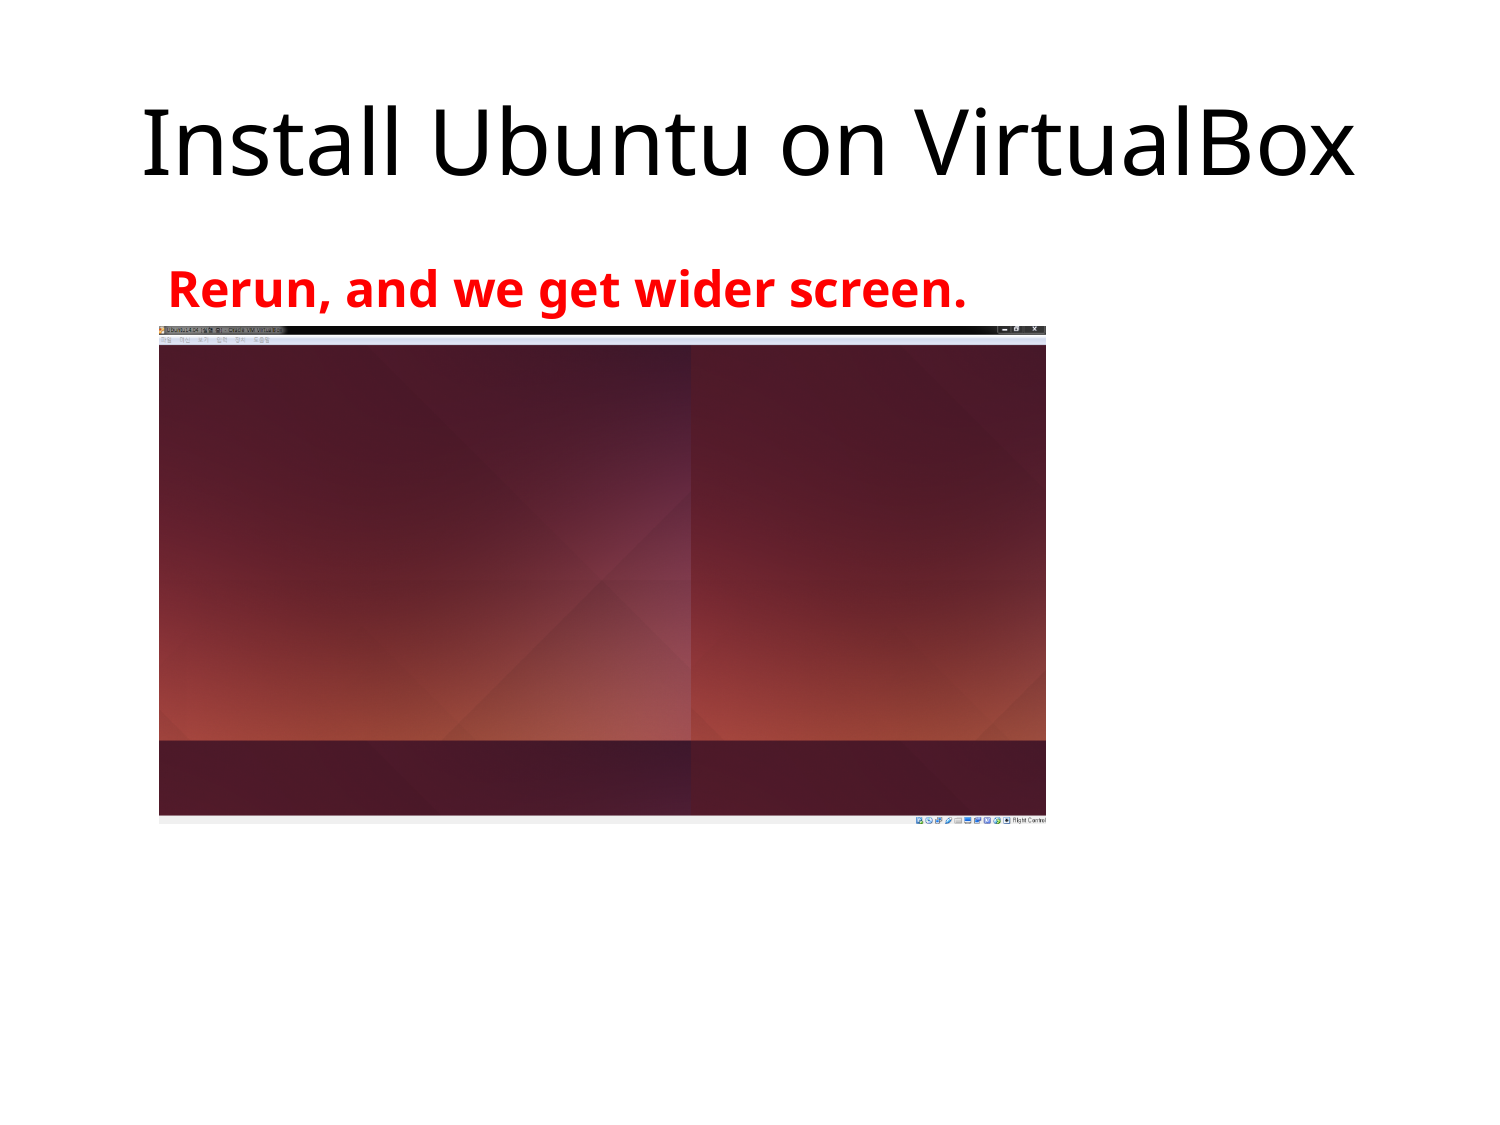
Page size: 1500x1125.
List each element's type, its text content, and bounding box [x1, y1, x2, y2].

title Install Ubuntu on VirtualBox [75, 45, 1425, 233]
text_box Rerun, and we get wider screen. [152, 250, 996, 326]
picture [159, 326, 1046, 825]
